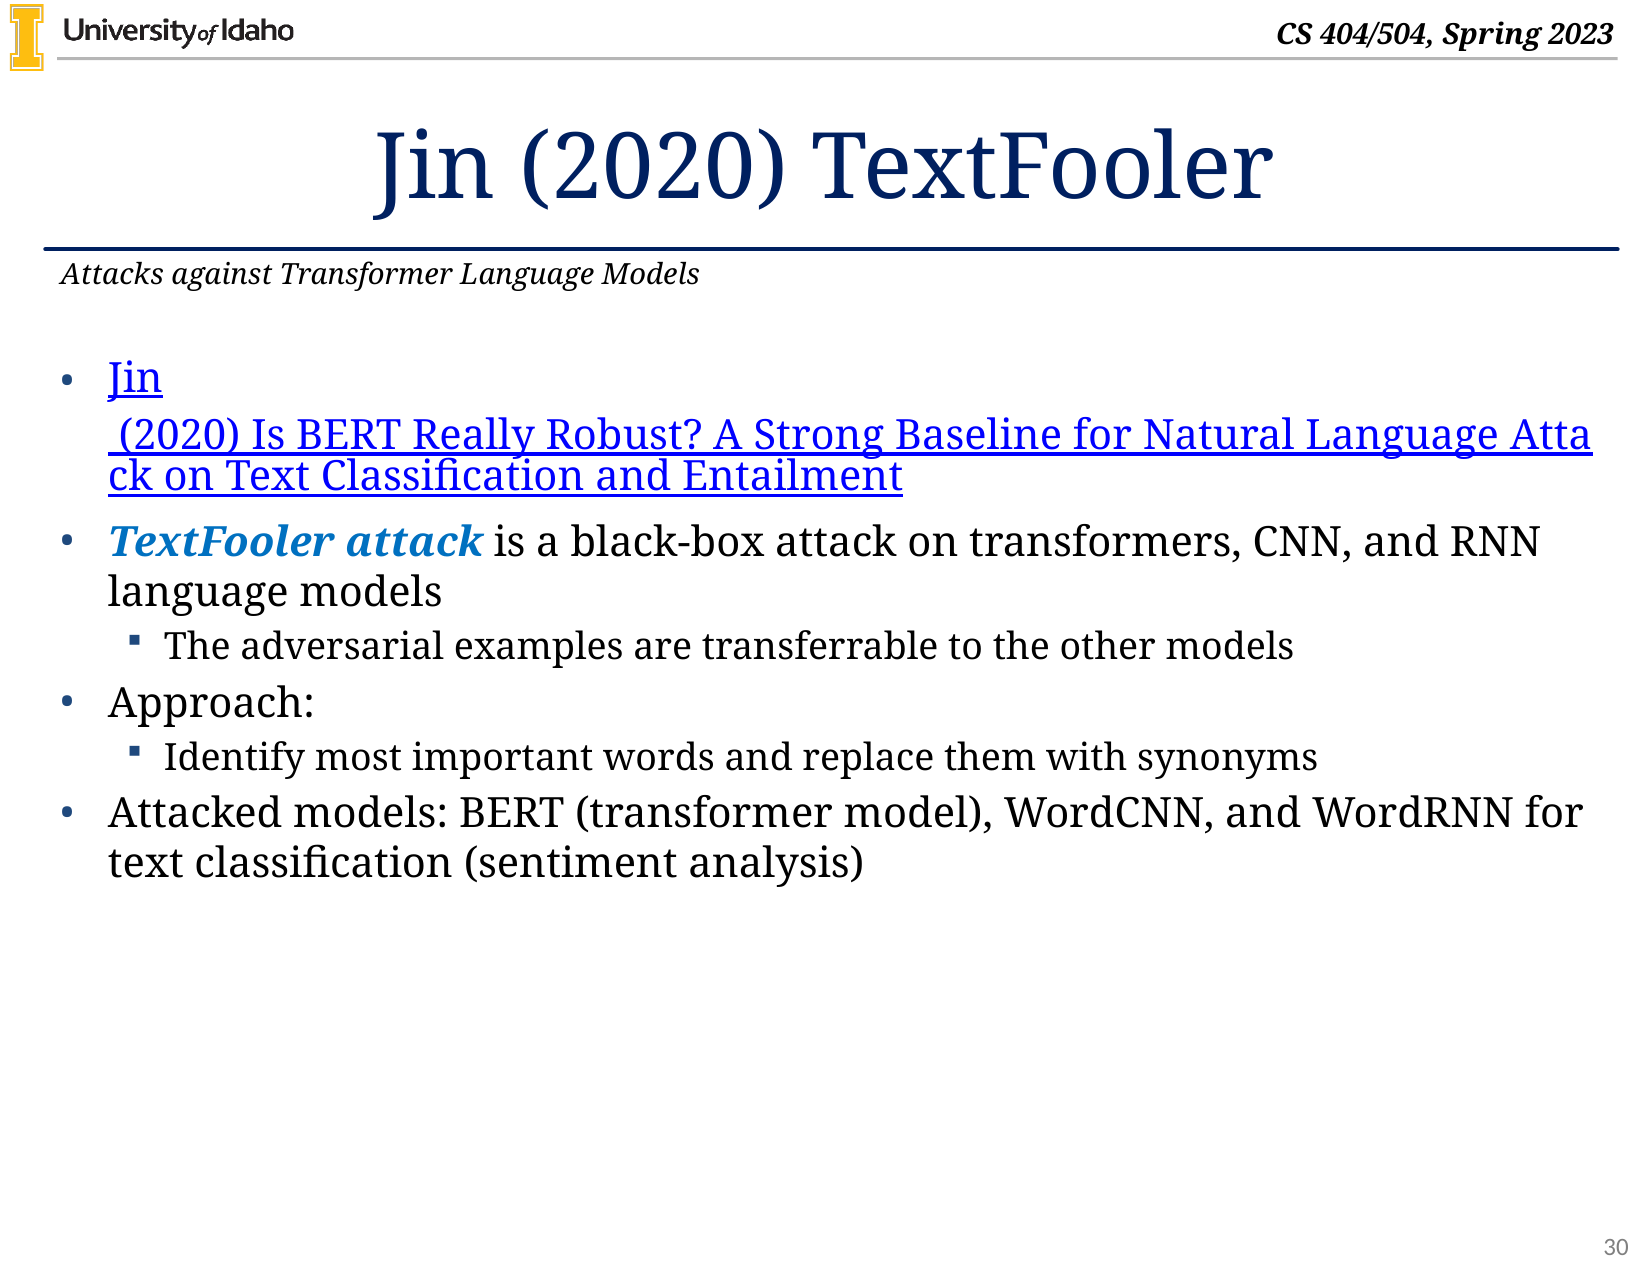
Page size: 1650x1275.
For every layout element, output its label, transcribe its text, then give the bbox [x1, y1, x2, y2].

picture [57, 2, 294, 52]
picture [9, 4, 48, 71]
list Jin (2020) Is BERT Really Robust? A Strong Baseline for Natural Language Attack on Text Classification and Entailment TextFooler attack is a black-box attack on transformers, CNN, and RNN language models The adversarial examples are transferrable to the other models Approach: Identify most important words and replace them with synonyms Attacked models: BERT (transformer model), WordCNN, and WordRNN for text classification (sentiment analysis) [45, 342, 1618, 1224]
list Attacks against Transformer Language Models [45, 247, 1062, 306]
title Jin (2020) TextFooler [0, 75, 1650, 248]
